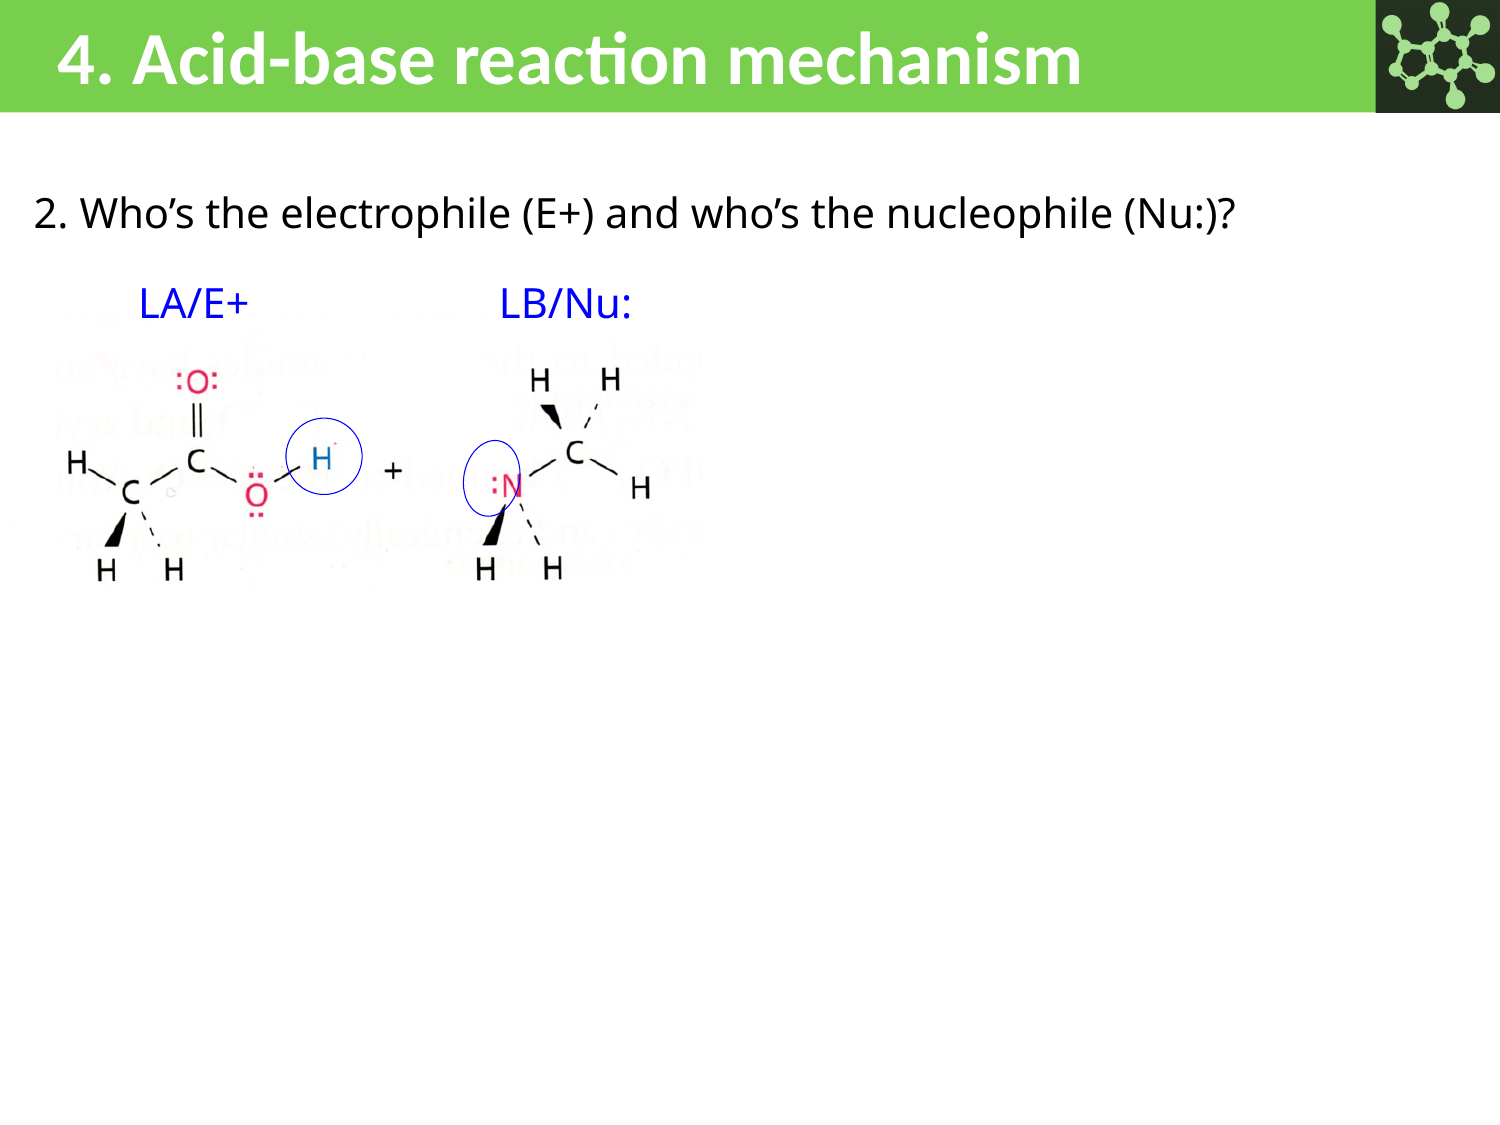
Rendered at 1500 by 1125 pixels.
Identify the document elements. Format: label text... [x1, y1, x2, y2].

text_box 2. Who’s the electrophile (E+) and who’s the nucleophile (Nu:)? [18, 179, 1251, 245]
text_box [0, 0, 1375, 113]
text_box 4. Acid-base reaction mechanism [43, 2, 1100, 108]
picture [0, 316, 703, 595]
picture [1375, 0, 1500, 113]
text_box LB/Nu: [484, 269, 648, 316]
text_box LA/E+ [123, 269, 265, 316]
